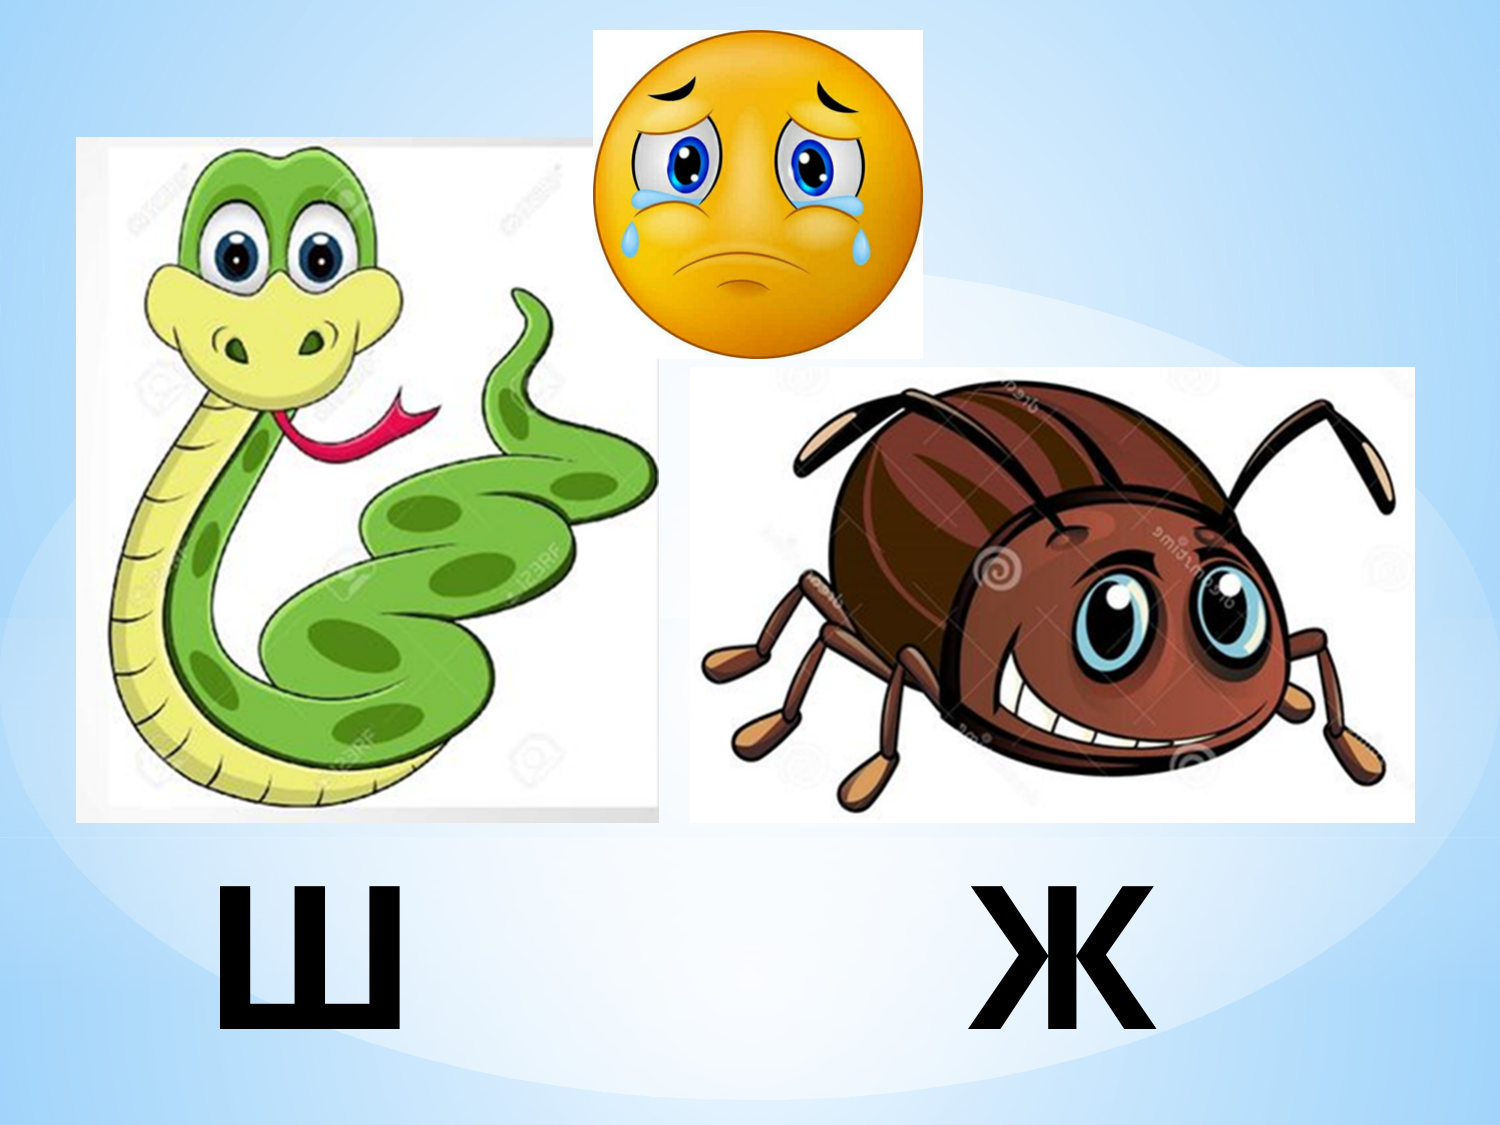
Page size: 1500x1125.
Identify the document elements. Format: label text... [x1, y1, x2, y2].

picture [690, 367, 1416, 823]
title Ш Ж [183, 822, 1252, 1010]
picture [76, 30, 923, 823]
